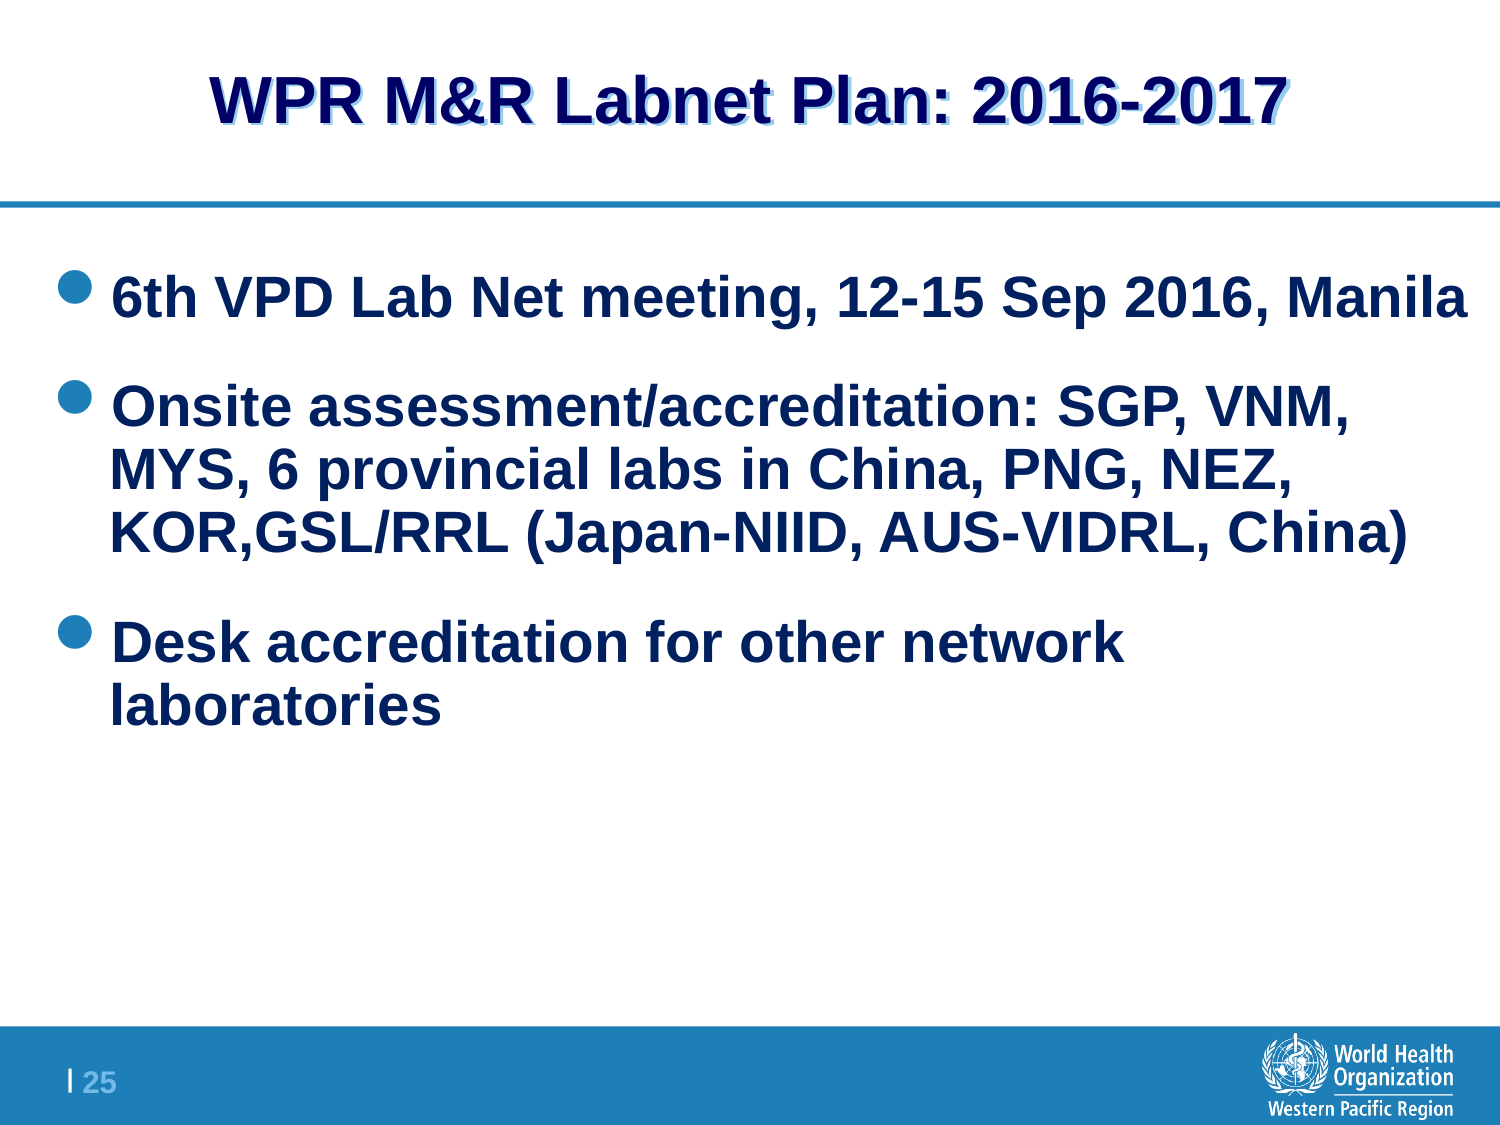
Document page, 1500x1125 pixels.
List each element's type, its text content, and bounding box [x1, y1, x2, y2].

picture [1262, 1071, 1453, 1120]
list 6th VPD Lab Net meeting, 12-15 Sep 2016, Manila Onsite assessment/accreditation: SGP, VNM, MYS, 6 provincial labs in China, PNG, NEZ, KOR,GSL/RRL (Japan-NIID, AUS-VIDRL, China) Desk accreditation for other network laboratories [53, 267, 1472, 1071]
title WPR M&R Labnet Plan: 2016-2017 [0, 32, 1500, 161]
